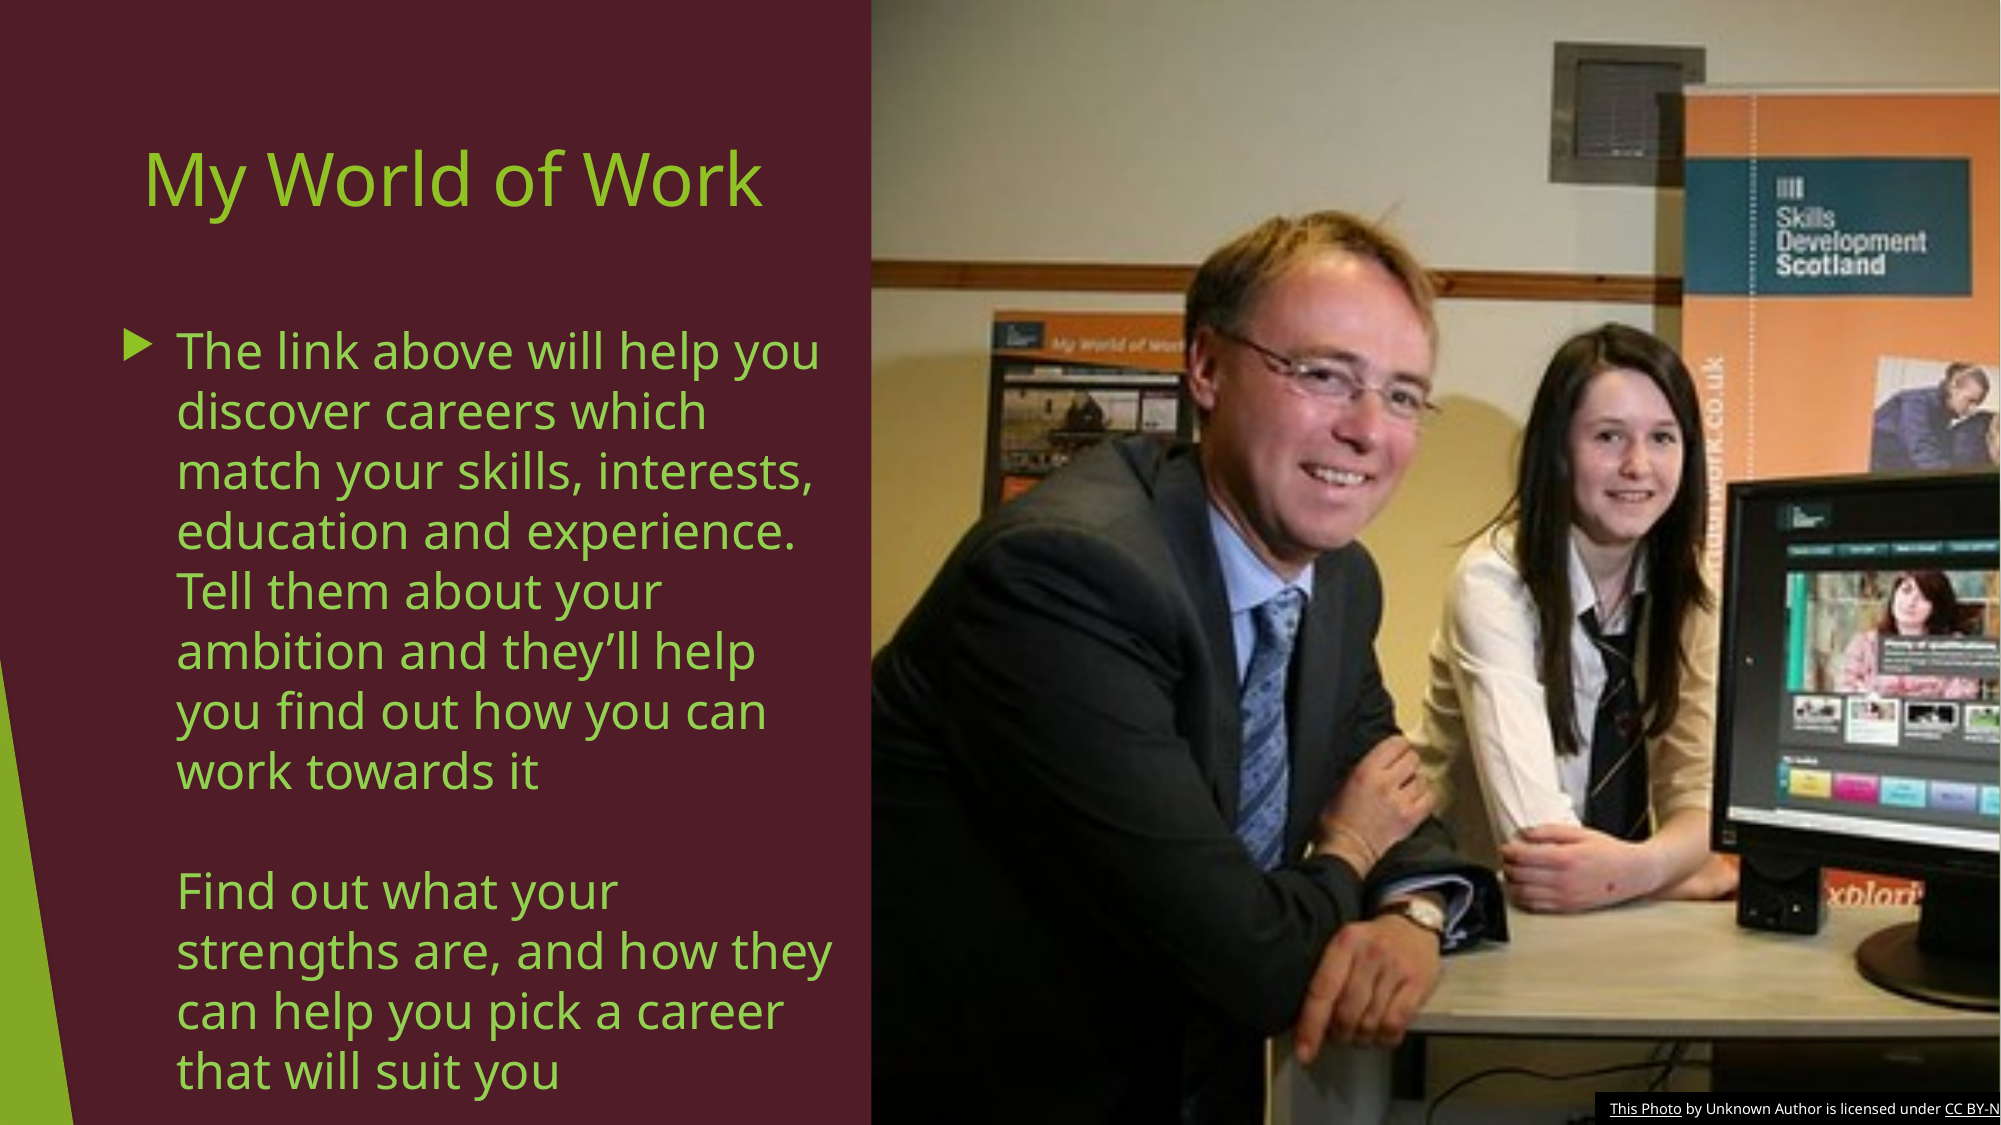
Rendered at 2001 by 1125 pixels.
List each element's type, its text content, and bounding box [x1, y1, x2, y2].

list The link above will help you discover careers which match your skills, interests, education and experience. Tell them about your ambition and they’ll help you find out how you can work towards it Find out what your strengths are, and how they can help you pick a career that will suit you [105, 312, 865, 1016]
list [870, 0, 2000, 1125]
title My World of Work [105, 53, 822, 241]
